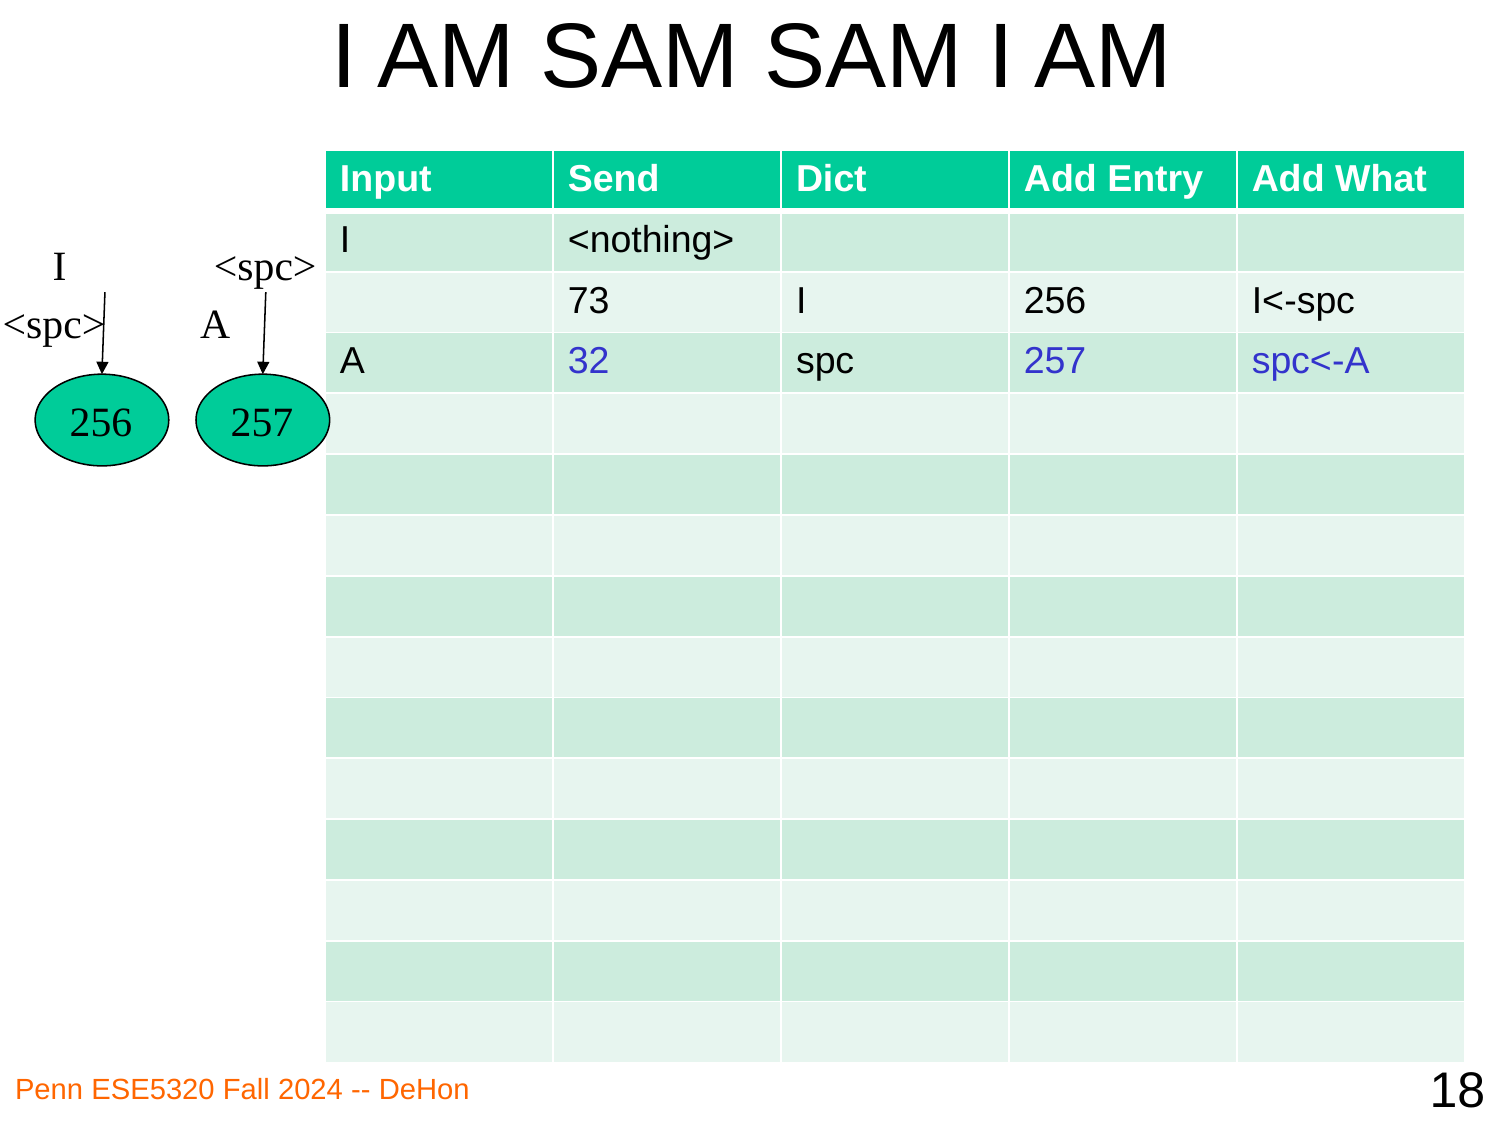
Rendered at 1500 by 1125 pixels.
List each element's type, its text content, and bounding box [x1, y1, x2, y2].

table_cell [782, 214, 1008, 271]
table_cell [326, 638, 552, 697]
table_cell [1238, 881, 1464, 940]
slide_number Penn ESE5320 Fall 2024 -- DeHon [0, 1062, 576, 1125]
table_cell [1238, 516, 1464, 575]
table_cell 73 [554, 273, 780, 332]
table_cell [782, 698, 1008, 757]
table_header Dict [782, 151, 1008, 208]
table_cell [1010, 759, 1236, 818]
table_cell [1238, 638, 1464, 697]
table_cell 32 [554, 333, 780, 392]
table_cell [1010, 698, 1236, 757]
table_cell [1238, 394, 1464, 453]
table_cell [554, 1002, 780, 1062]
table_cell [1010, 577, 1236, 636]
table_cell [1010, 820, 1236, 879]
table_cell [1010, 942, 1236, 1001]
table_cell <nothing> [554, 214, 780, 271]
table_cell [338, 394, 552, 453]
table_cell [1010, 638, 1236, 697]
table_cell [326, 1002, 552, 1062]
slide_number 18 [1187, 1049, 1500, 1125]
table_header Input [326, 151, 552, 208]
table_cell [1010, 1002, 1236, 1062]
table_cell [326, 942, 552, 1001]
table_cell spc<-A [1238, 333, 1464, 392]
table_cell [1238, 698, 1464, 757]
table_header Add What [1238, 151, 1464, 208]
table_cell [782, 1002, 1008, 1062]
table_cell [1238, 759, 1464, 818]
table_cell [782, 577, 1008, 636]
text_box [184, 231, 333, 467]
table_cell I [782, 273, 1008, 332]
table_cell [554, 698, 780, 757]
table_cell I<-spc [1238, 273, 1464, 332]
table_cell [326, 881, 552, 940]
table_cell [554, 455, 780, 514]
table_cell [782, 820, 1008, 879]
table_cell [554, 638, 780, 697]
table_cell [1010, 394, 1236, 453]
table_cell [1010, 881, 1236, 940]
table_cell [782, 942, 1008, 1001]
table_cell [1238, 820, 1464, 879]
table_cell [782, 455, 1008, 514]
table_cell [326, 820, 552, 879]
table_cell [1010, 214, 1236, 271]
table_cell [1010, 455, 1236, 514]
table_cell [782, 516, 1008, 575]
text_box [0, 231, 169, 467]
table_cell [554, 942, 780, 1001]
table_cell [326, 455, 552, 514]
table_cell [554, 820, 780, 879]
table_cell spc [782, 333, 1008, 392]
table_cell [782, 394, 1008, 453]
table_cell [326, 516, 552, 575]
table_cell [554, 577, 780, 636]
table_cell I [326, 214, 552, 271]
table_cell A [338, 333, 552, 392]
table_cell 256 [1010, 273, 1236, 332]
table_cell 257 [1010, 333, 1236, 392]
table_cell [554, 394, 780, 453]
table_cell [1238, 214, 1464, 271]
table_cell [338, 273, 552, 332]
table_cell [554, 881, 780, 940]
table_cell [554, 759, 780, 818]
table_cell [326, 698, 552, 757]
title I AM SAM SAM I AM [114, 12, 1391, 201]
table_cell [1238, 577, 1464, 636]
table_cell [782, 759, 1008, 818]
table_header Add Entry [1010, 151, 1236, 208]
table_header Send [554, 151, 780, 208]
table_cell [1238, 1002, 1464, 1062]
table_cell [326, 759, 552, 818]
table_cell [554, 516, 780, 575]
table_cell [1238, 942, 1464, 1001]
table_cell [782, 638, 1008, 697]
table_cell [326, 577, 552, 636]
table_cell [782, 881, 1008, 940]
table_cell [1010, 516, 1236, 575]
table_cell [1238, 455, 1464, 514]
